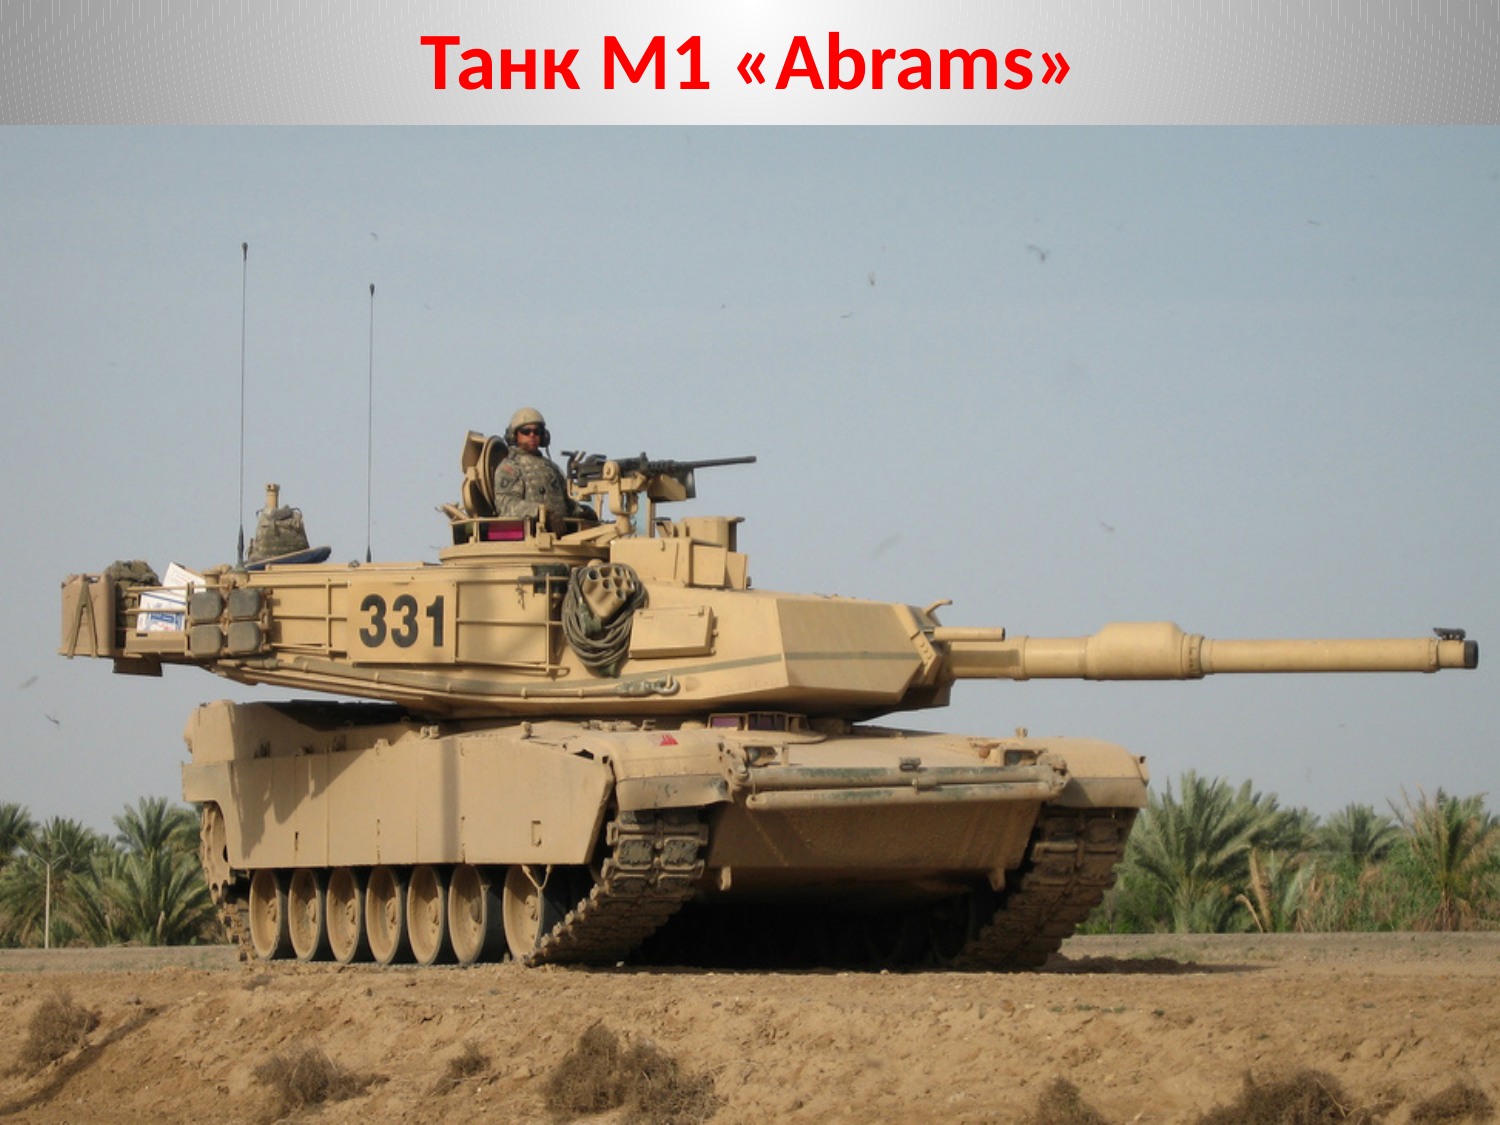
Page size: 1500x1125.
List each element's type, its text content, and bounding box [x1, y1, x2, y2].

title Танк M1 «Abrams» [75, 0, 1425, 114]
picture [0, 124, 1500, 1125]
